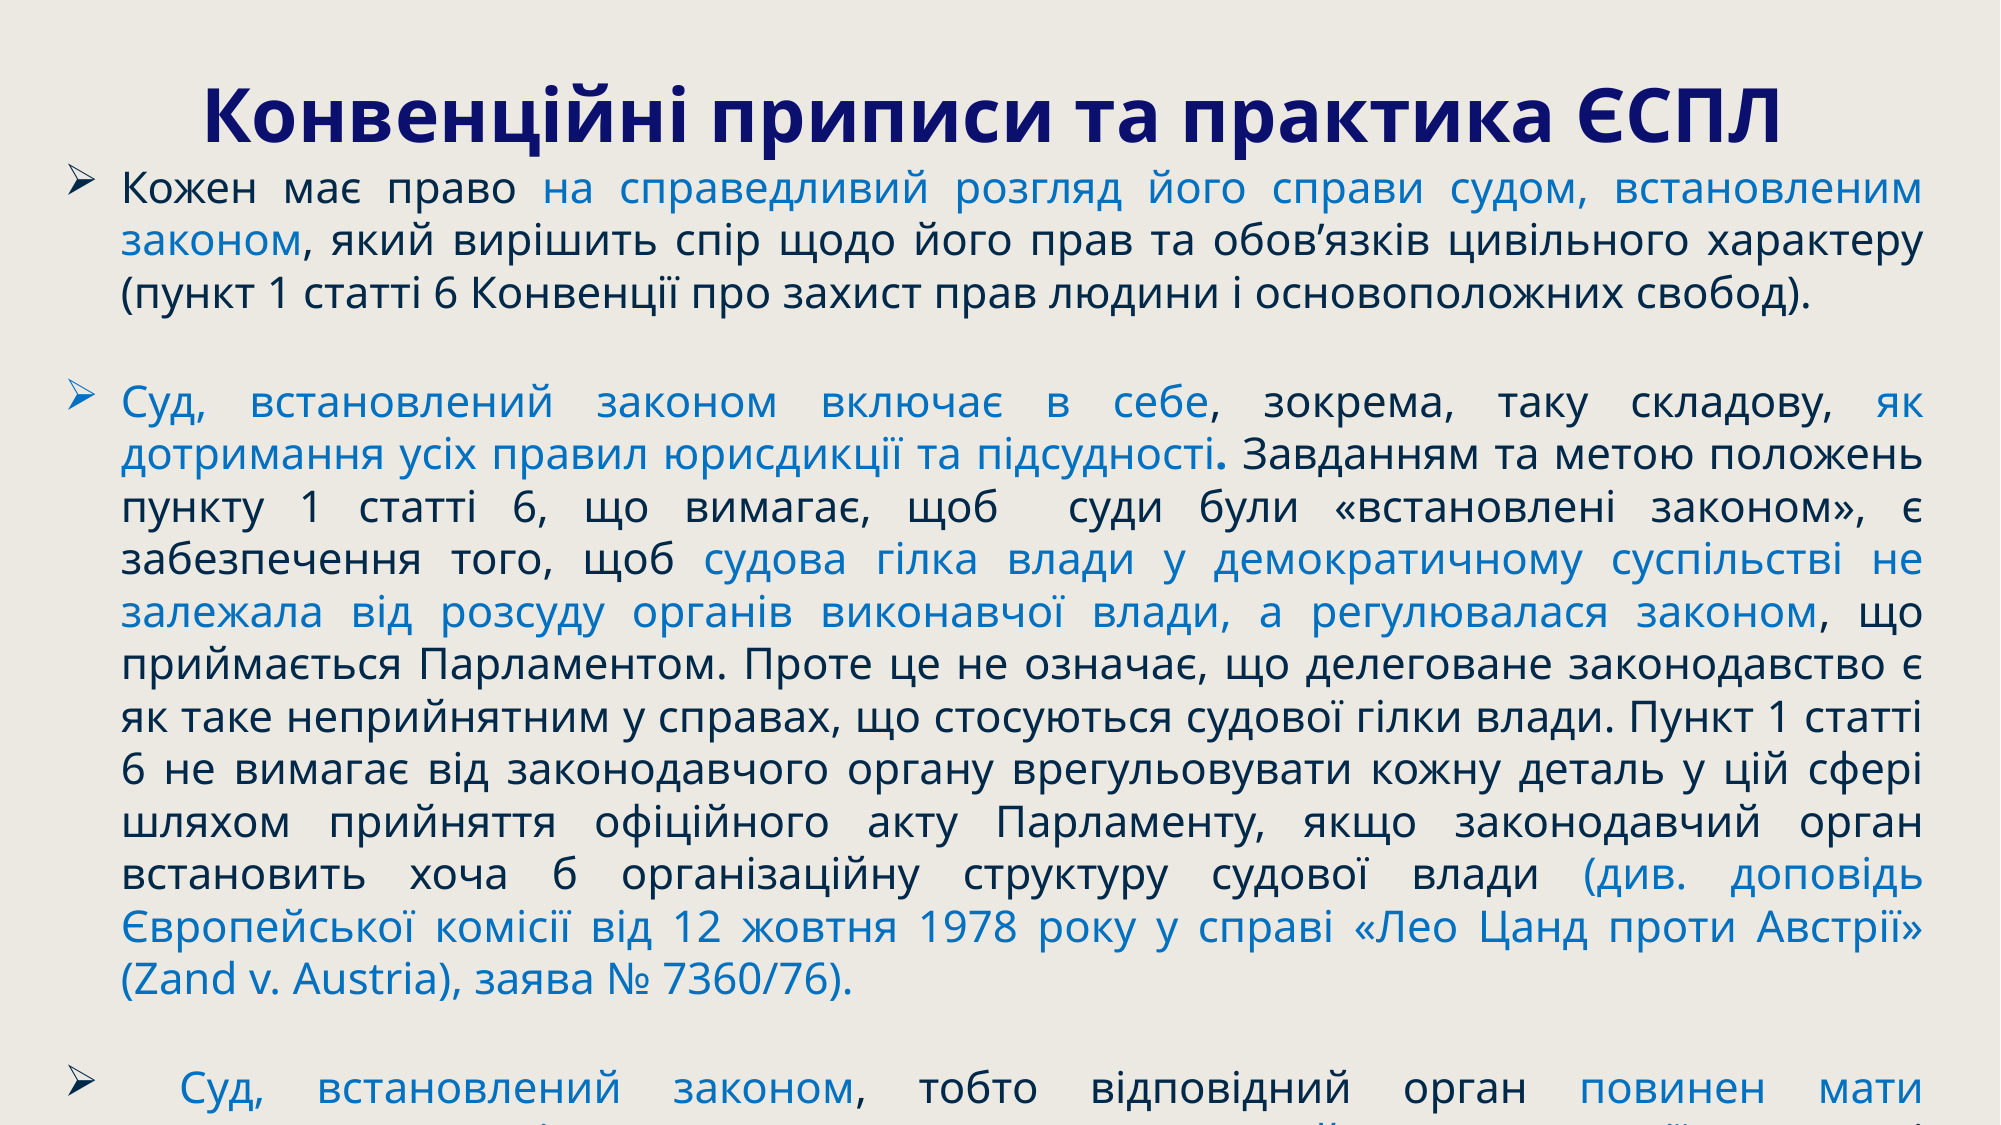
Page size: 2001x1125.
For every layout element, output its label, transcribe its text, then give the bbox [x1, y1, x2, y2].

text_box Конвенційні приписи та практика ЄСПЛ Кожен має право на справедливий розгляд його справи судом, встановленим законом, який вирішить спір щодо його прав та обов’язків цивільного характеру (пункт 1 статті 6 Конвенції про захист прав людини і основоположних свобод). Суд, встановлений законом включає в себе, зокрема, таку складову, як дотримання усіх правил юрисдикції та підсудності. Завданням та метою положень пункту 1 статті 6, що вимагає, щоб суди були «встановлені законом», є забезпечення того, щоб судова гілка влади у демократичному суспільстві не залежала від розсуду органів виконавчої влади, а регулювалася законом, що приймається Парламентом. Проте це не означає, що делеговане законодавство є як таке неприйнятним у справах, що стосуються судової гілки влади. Пункт 1 статті 6 не вимагає від законодавчого органу врегульовувати кожну деталь у цій сфері шляхом прийняття офіційного акту Парламенту, якщо законодавчий орган встановить хоча б організаційну структуру судової влади (див. доповідь Європейської комісії від 12 жовтня 1978 року у справі «Лео Цанд проти Австрії» (Zand v. Austria), заява № 7360/76). Суд, встановлений законом, тобто відповідний орган повинен мати повноваження вирішувати питання, що належать до його компетенції, на основі принципу верховенства права. [62, 67, 1925, 1125]
